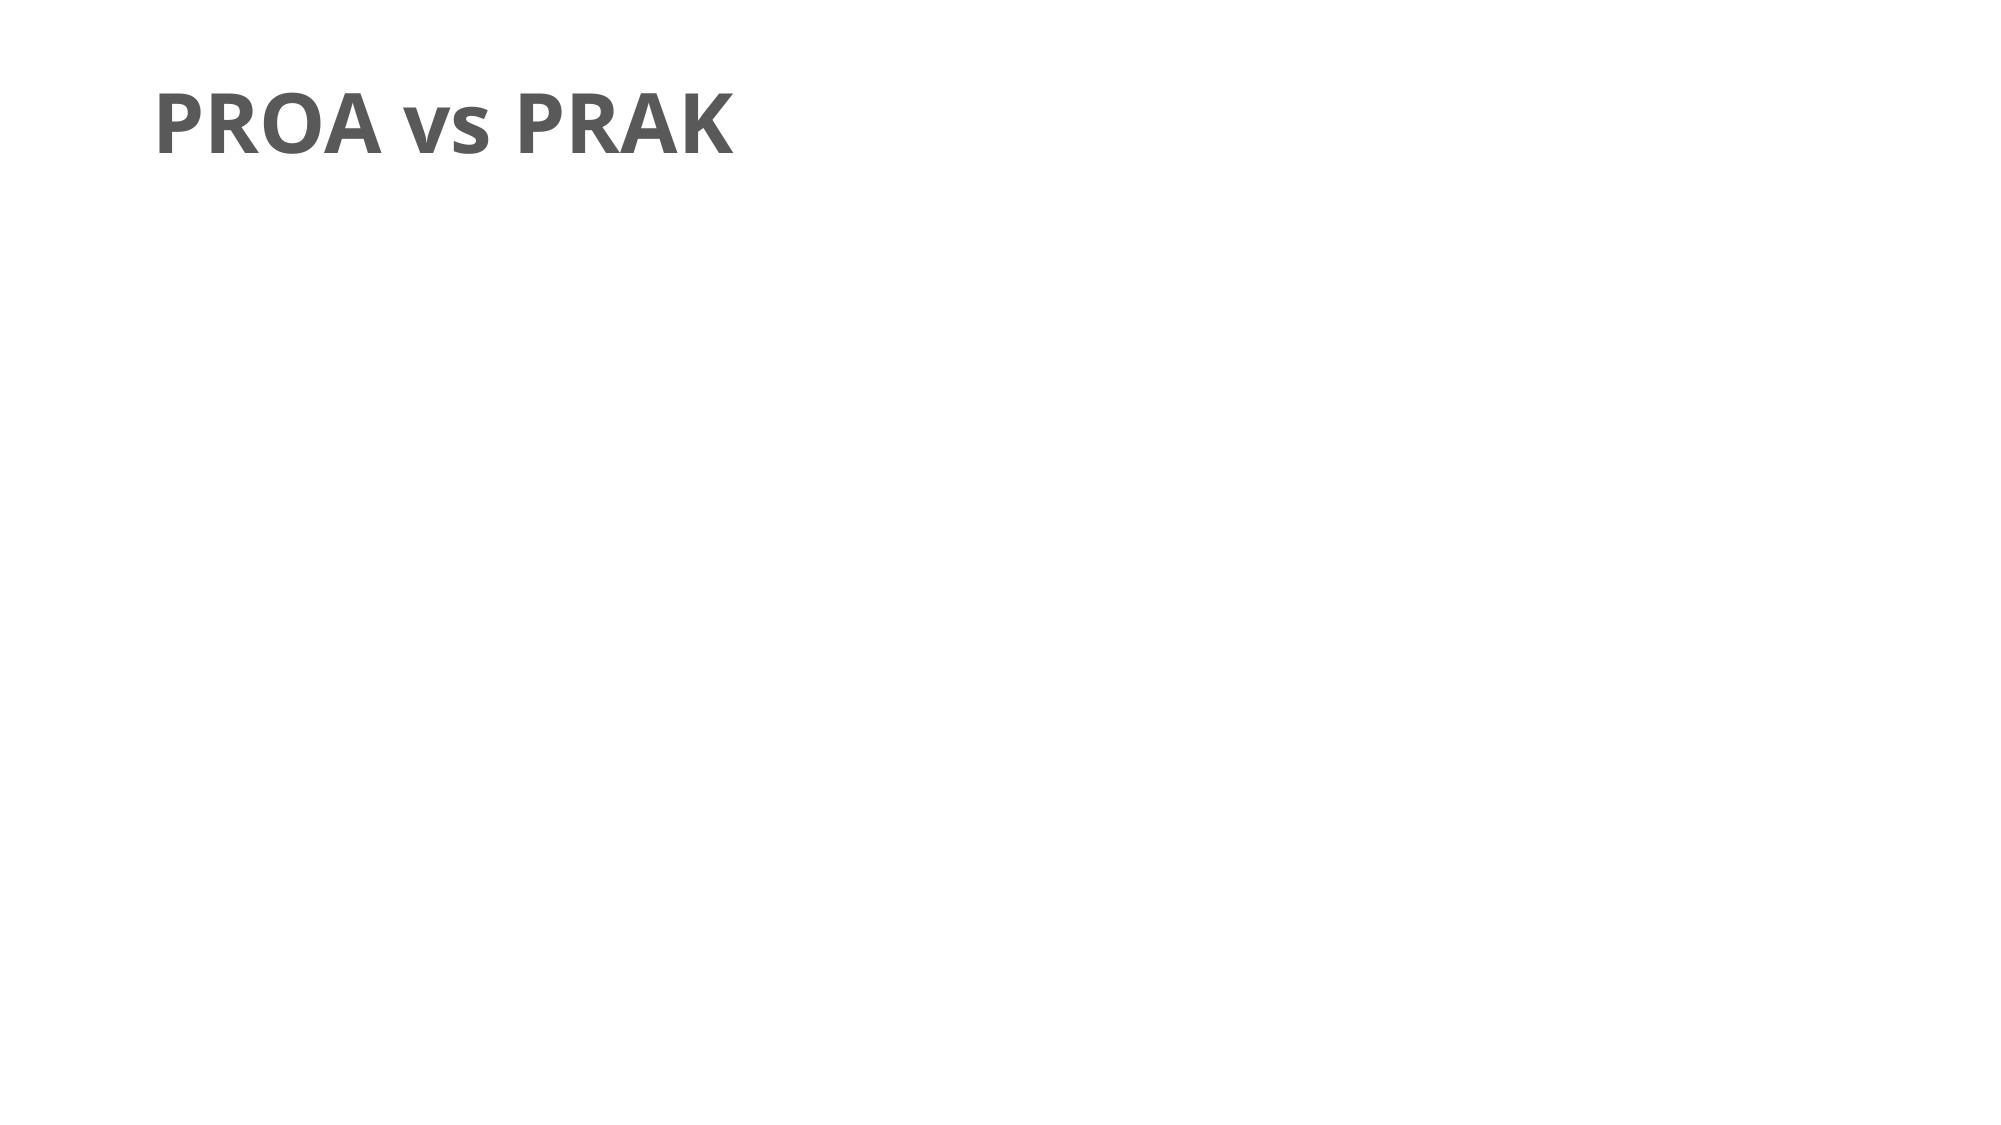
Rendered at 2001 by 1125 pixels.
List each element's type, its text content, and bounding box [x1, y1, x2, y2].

title PROA vs PRAK [137, 59, 1863, 194]
